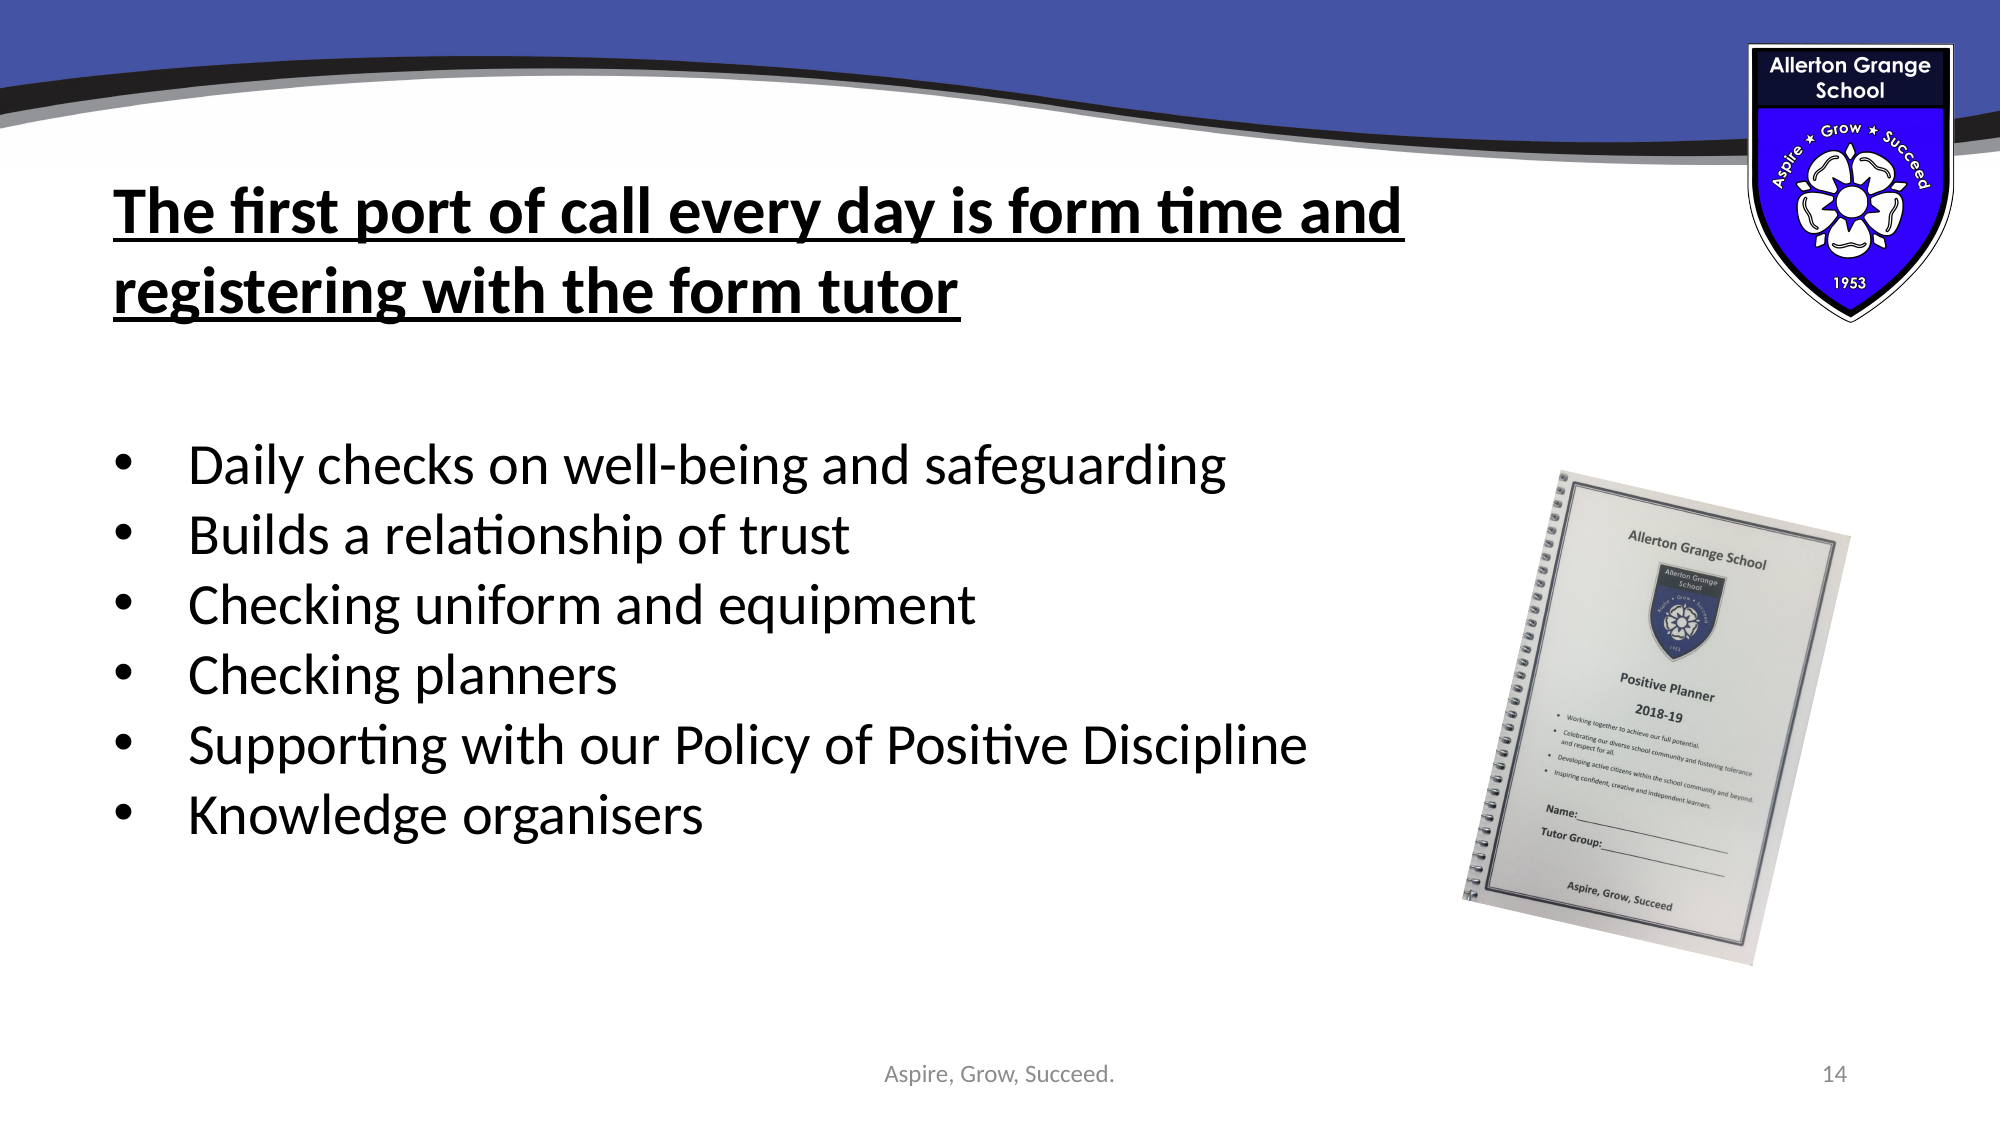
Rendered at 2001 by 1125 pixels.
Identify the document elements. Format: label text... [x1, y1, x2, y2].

slide_number 14 [1412, 1042, 1863, 1103]
footer Aspire, Grow, Succeed. [662, 1042, 1338, 1103]
picture [1436, 469, 1877, 966]
picture [0, 0, 2000, 324]
text_box The first port of call every day is form time and registering with the form tutor Daily checks on well-being and safeguarding Builds a relationship of trust Checking uniform and equipment Checking planners Supporting with our Policy of Positive Discipline Knowledge organisers [98, 168, 1622, 924]
